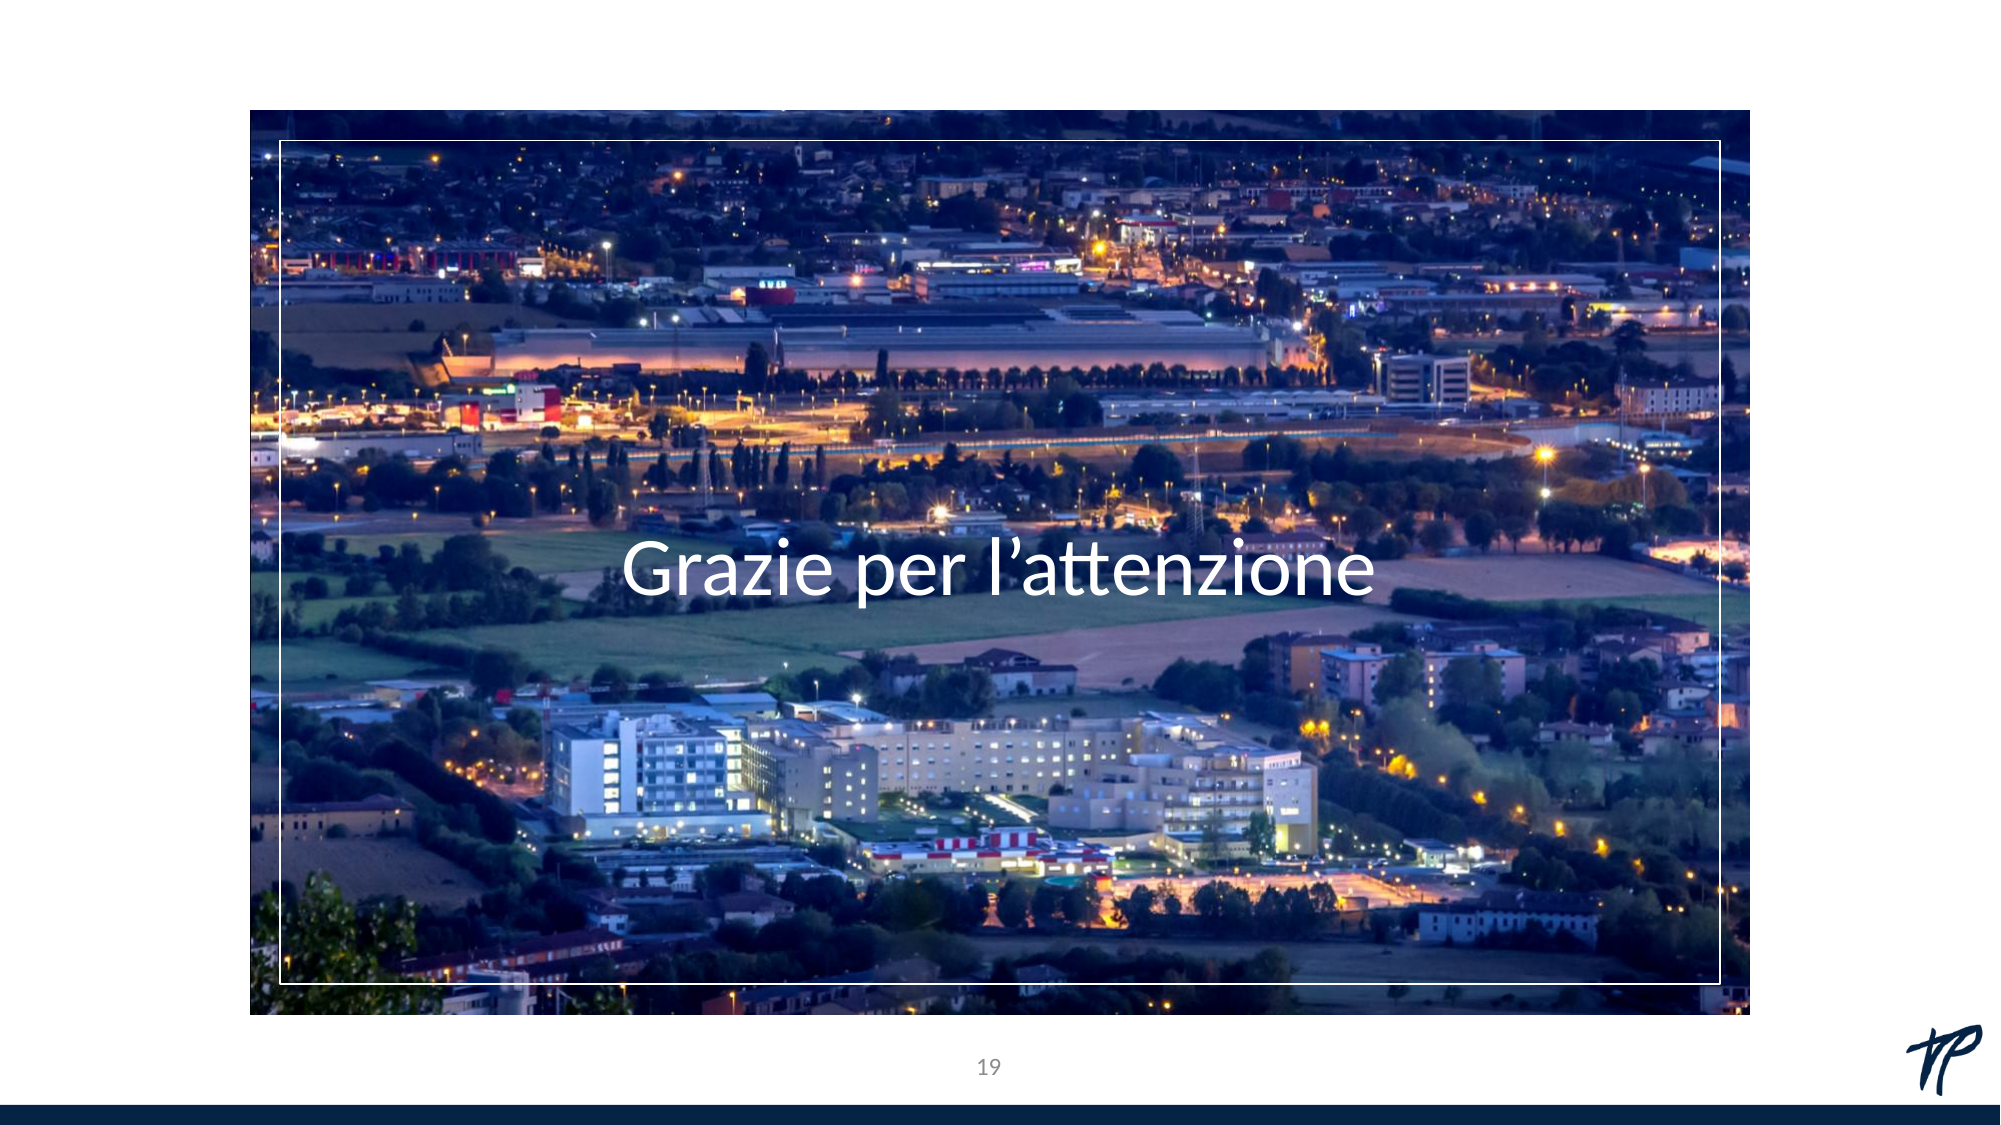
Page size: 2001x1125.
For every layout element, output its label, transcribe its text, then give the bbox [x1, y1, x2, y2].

slide_number 19 [763, 1035, 1214, 1096]
picture [1899, 1015, 1987, 1104]
picture [250, 110, 1750, 1015]
